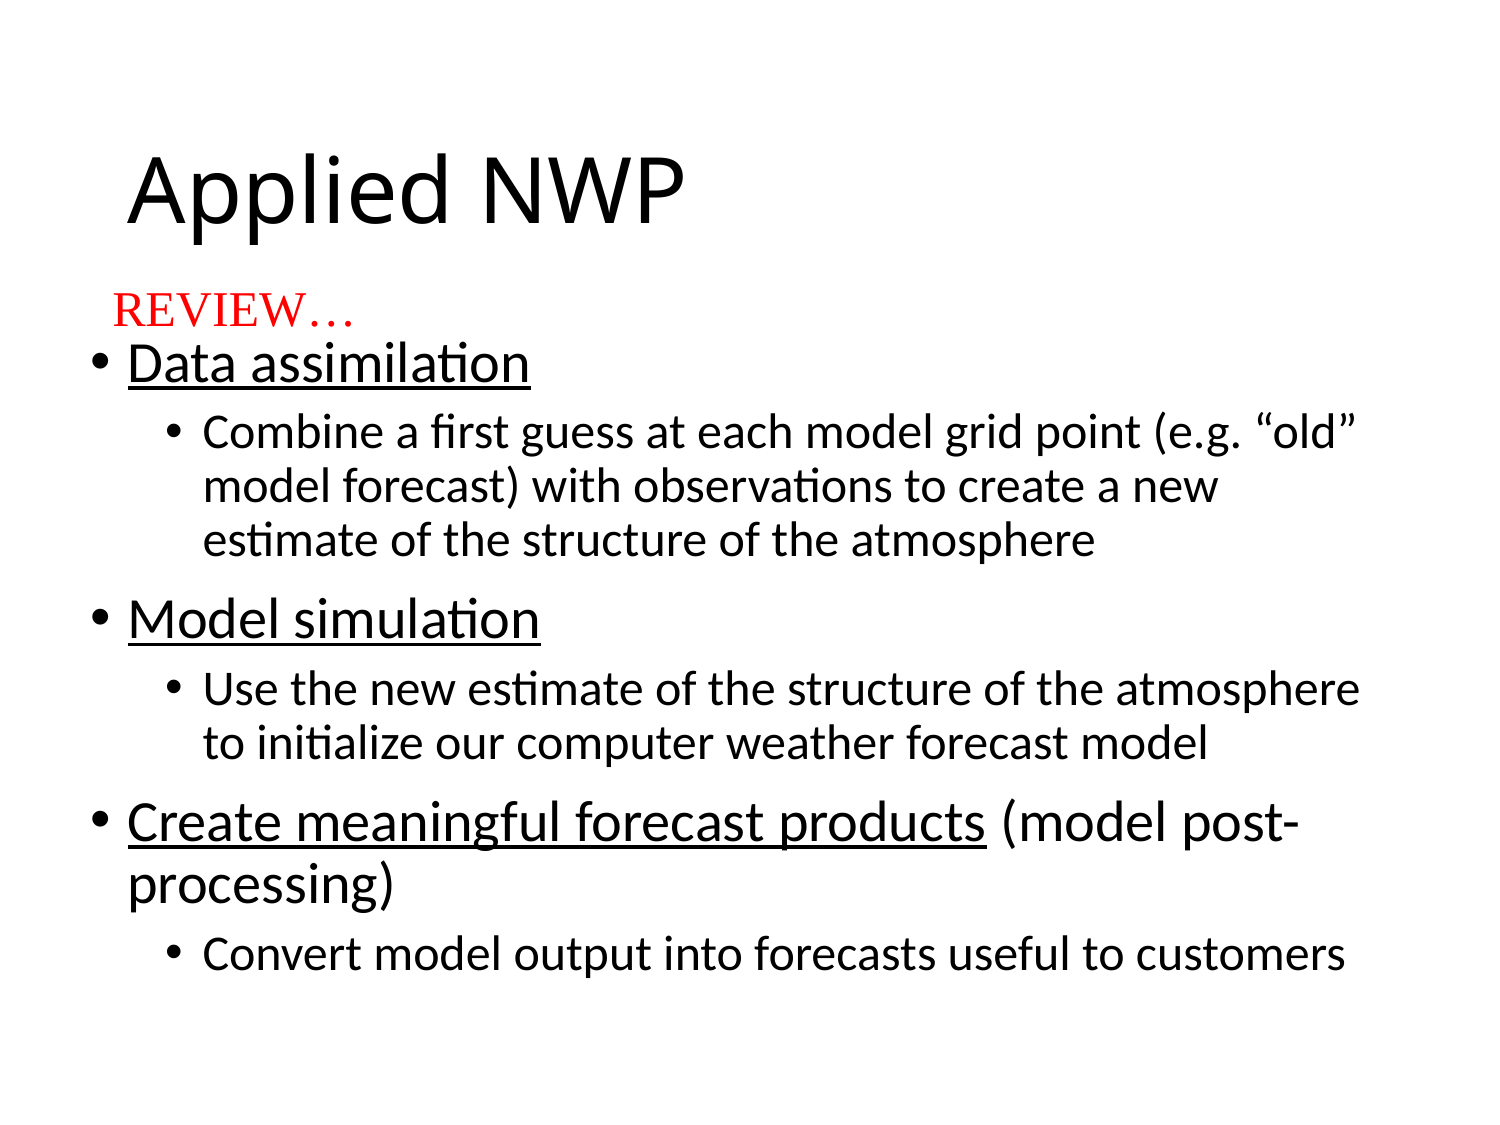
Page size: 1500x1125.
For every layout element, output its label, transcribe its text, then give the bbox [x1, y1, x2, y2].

text_box REVIEW… [97, 269, 372, 344]
title Applied NWP [112, 99, 1388, 288]
list Data assimilation Combine a first guess at each model grid point (e.g. “old” model forecast) with observations to create a new estimate of the structure of the atmosphere Model simulation Use the new estimate of the structure of the atmosphere to initialize our computer weather forecast model Create meaningful forecast products (model post-processing) Convert model output into forecasts useful to customers [74, 324, 1401, 1051]
